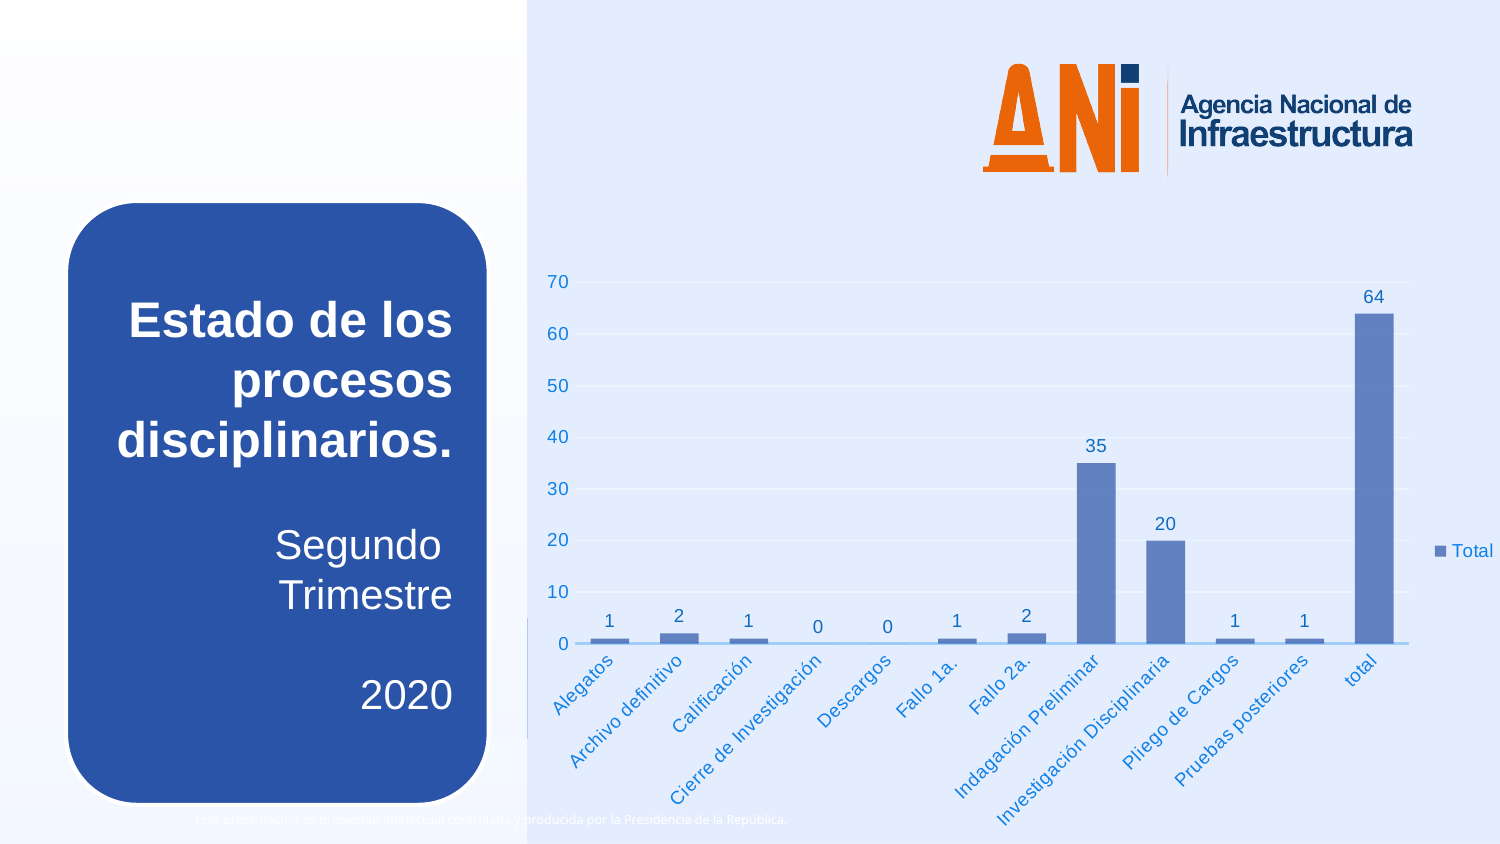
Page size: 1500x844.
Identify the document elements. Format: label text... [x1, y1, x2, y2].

picture [153, 603, 526, 740]
chart [526, 259, 1500, 843]
picture [983, 56, 1413, 180]
text_box Estado de los procesos disciplinarios. Segundo Trimestre 2020 [63, 198, 491, 807]
